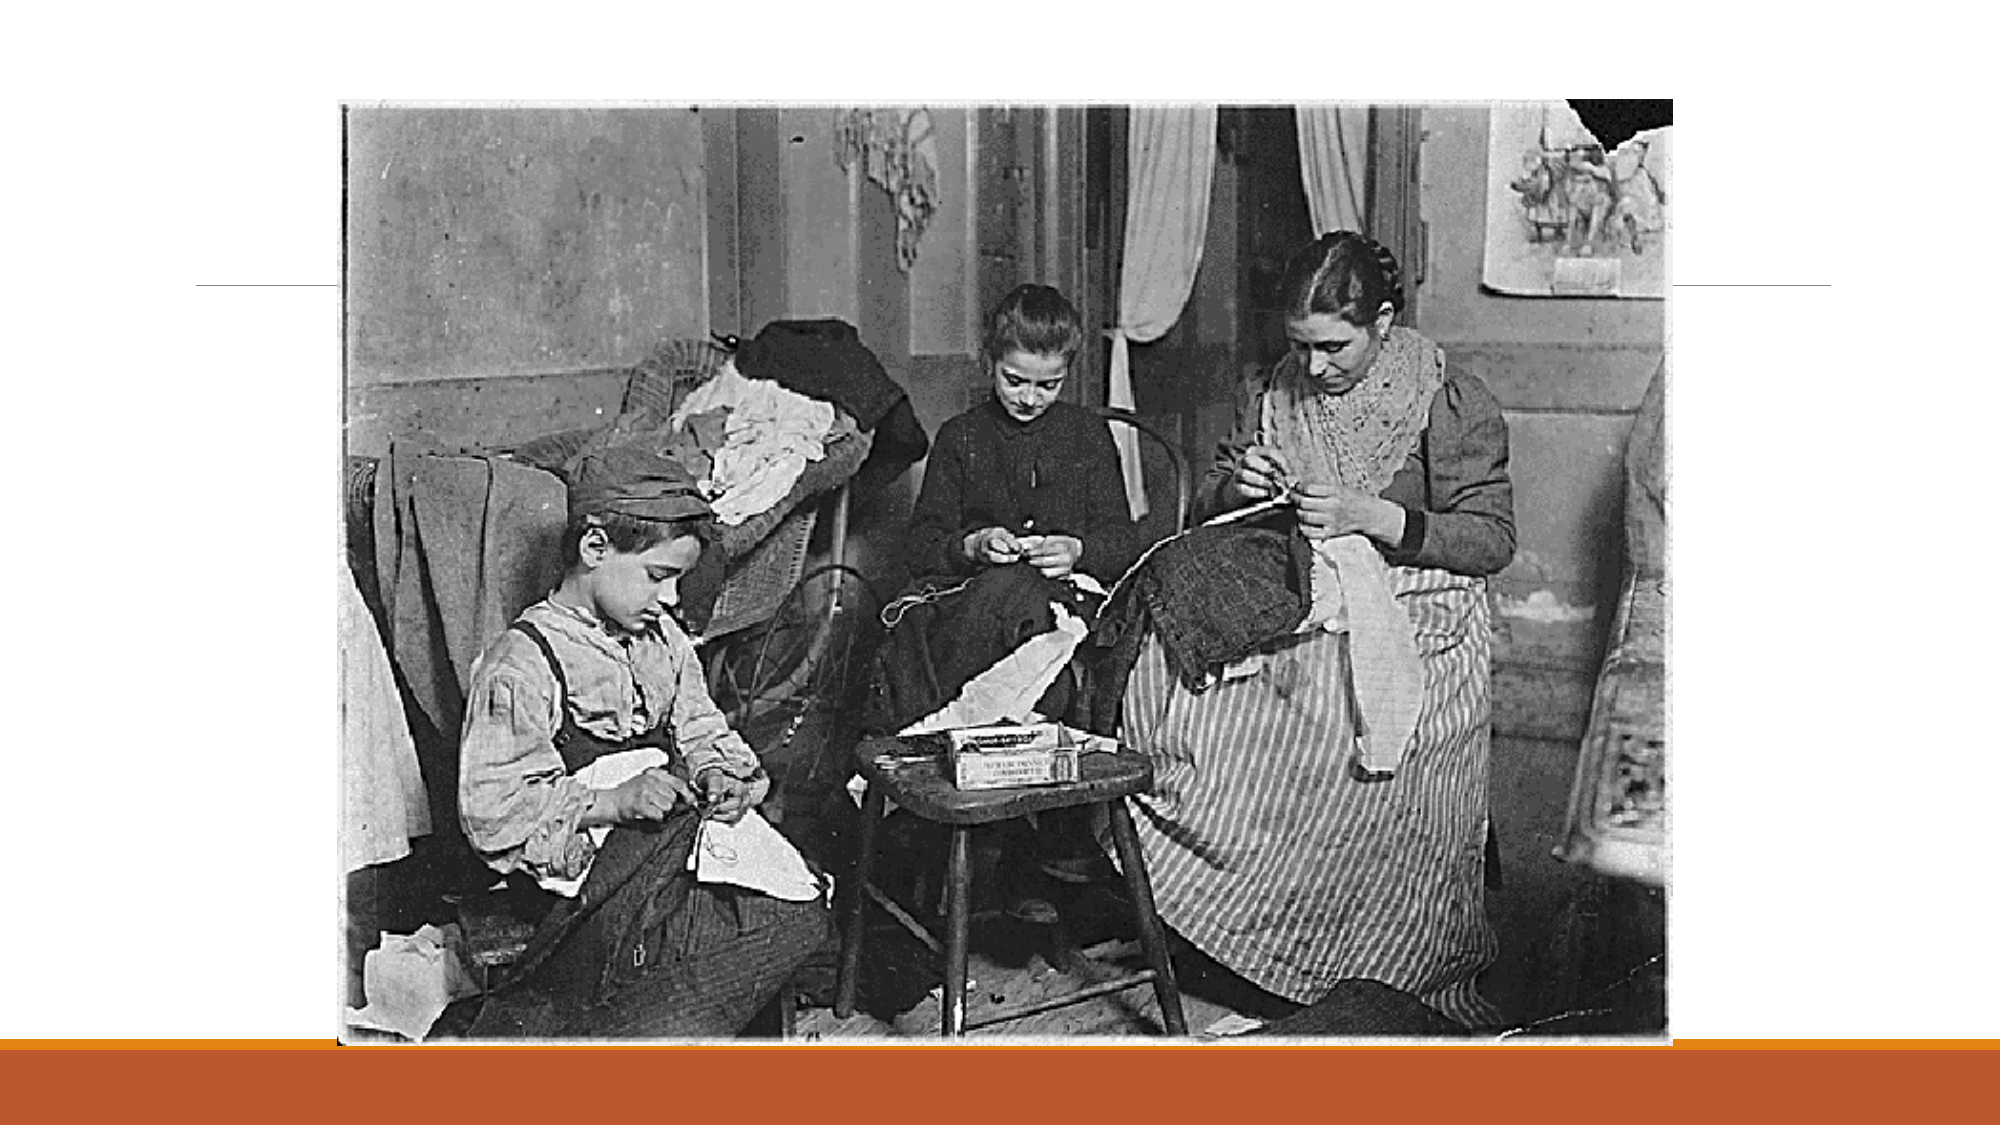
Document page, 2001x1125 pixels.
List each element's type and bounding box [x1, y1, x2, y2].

picture [337, 99, 1673, 1046]
